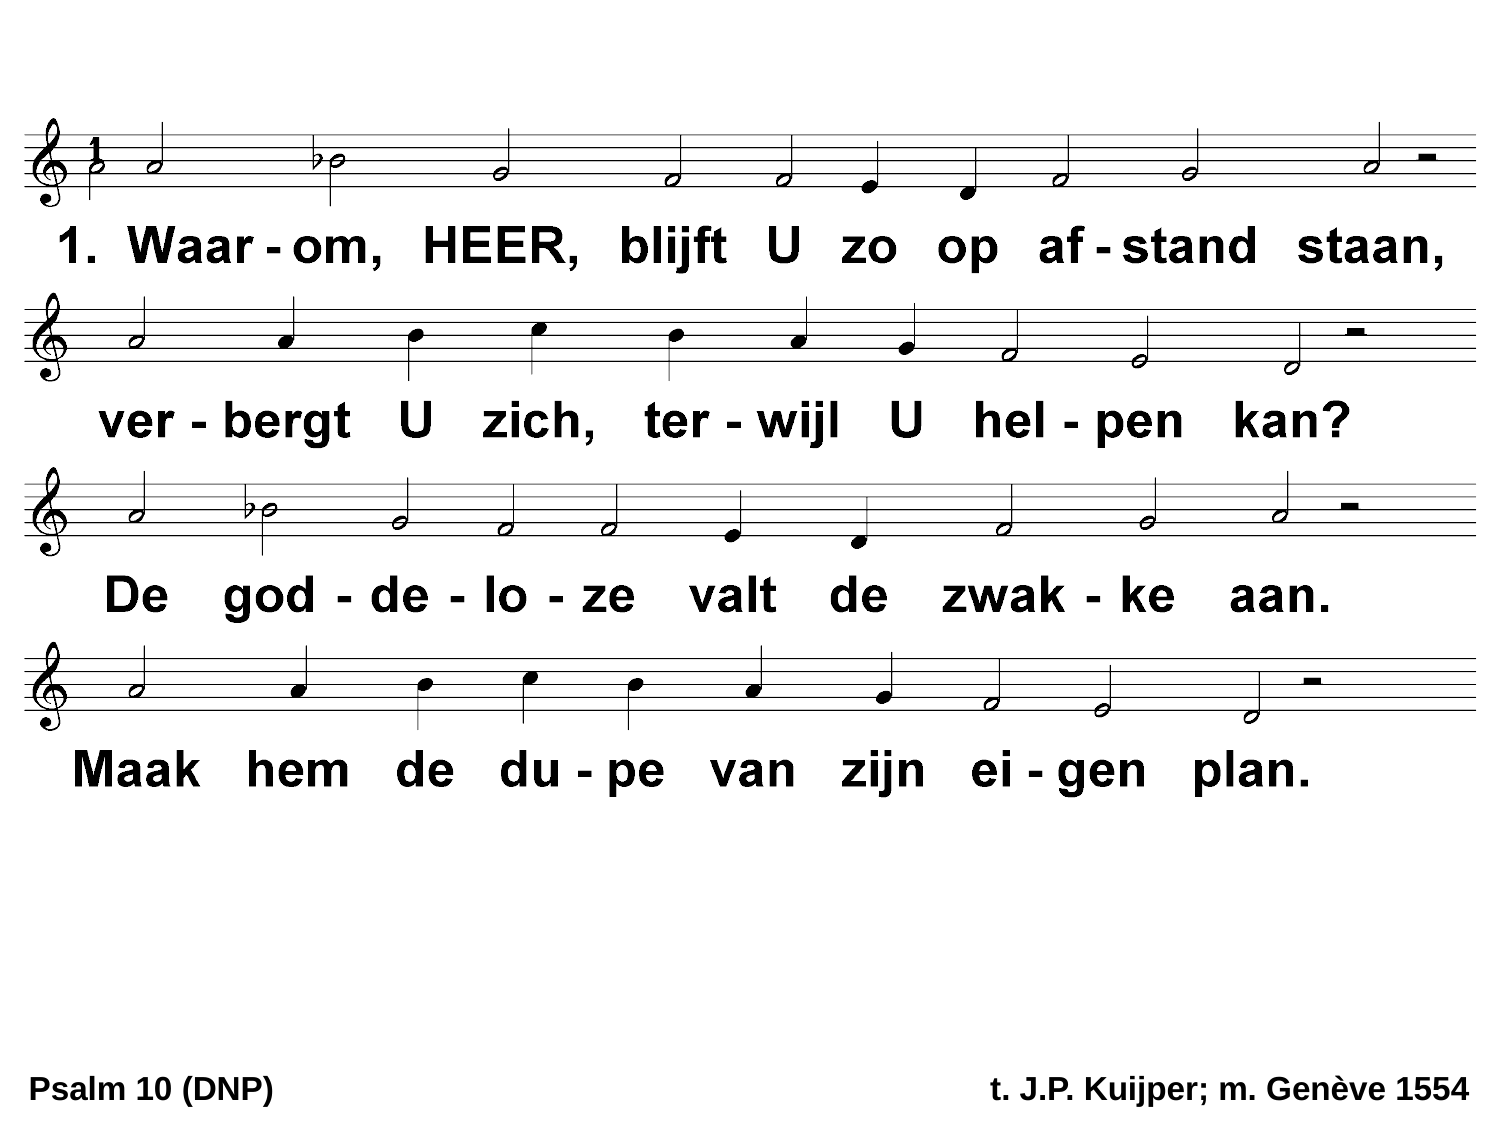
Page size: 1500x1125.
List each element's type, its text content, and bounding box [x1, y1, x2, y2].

text_box Psalm 10 (DNP) t. J.P. Kuijper; m. Genève 1554 [13, 1059, 1495, 1115]
picture [10, 103, 1490, 811]
